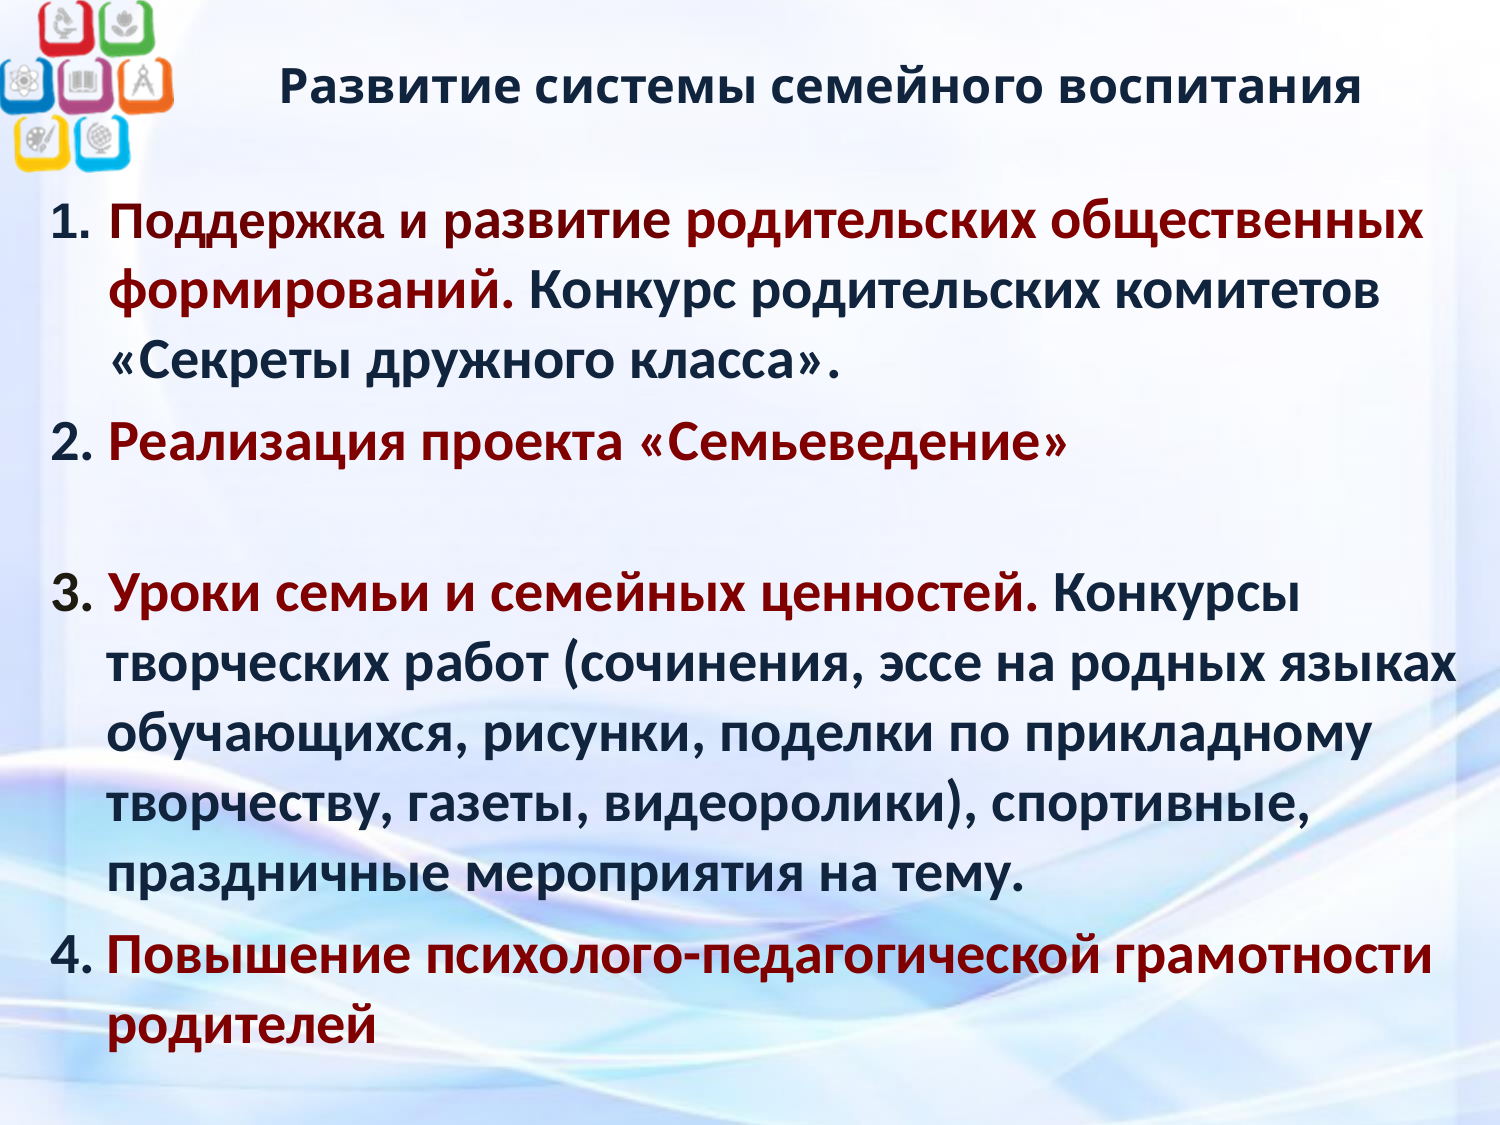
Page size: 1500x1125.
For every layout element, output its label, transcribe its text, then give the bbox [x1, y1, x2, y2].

picture [0, 0, 1500, 1125]
title Развитие системы семейного воспитания [183, 30, 1459, 138]
list 1. Поддержка и развитие родительских общественных формирований. Конкурс родительских комитетов «Секреты дружного класса». 2. Реализация проекта «Семьеведение» 3. Уроки семьи и семейных ценностей. Конкурсы творческих работ (сочинения, эссе на родных языках обучающихся, рисунки, поделки по прикладному творчеству, газеты, видеоролики), спортивные, праздничные мероприятия на тему. 4. Повышение психолого-педагогической грамотности родителей [35, 172, 1500, 1085]
